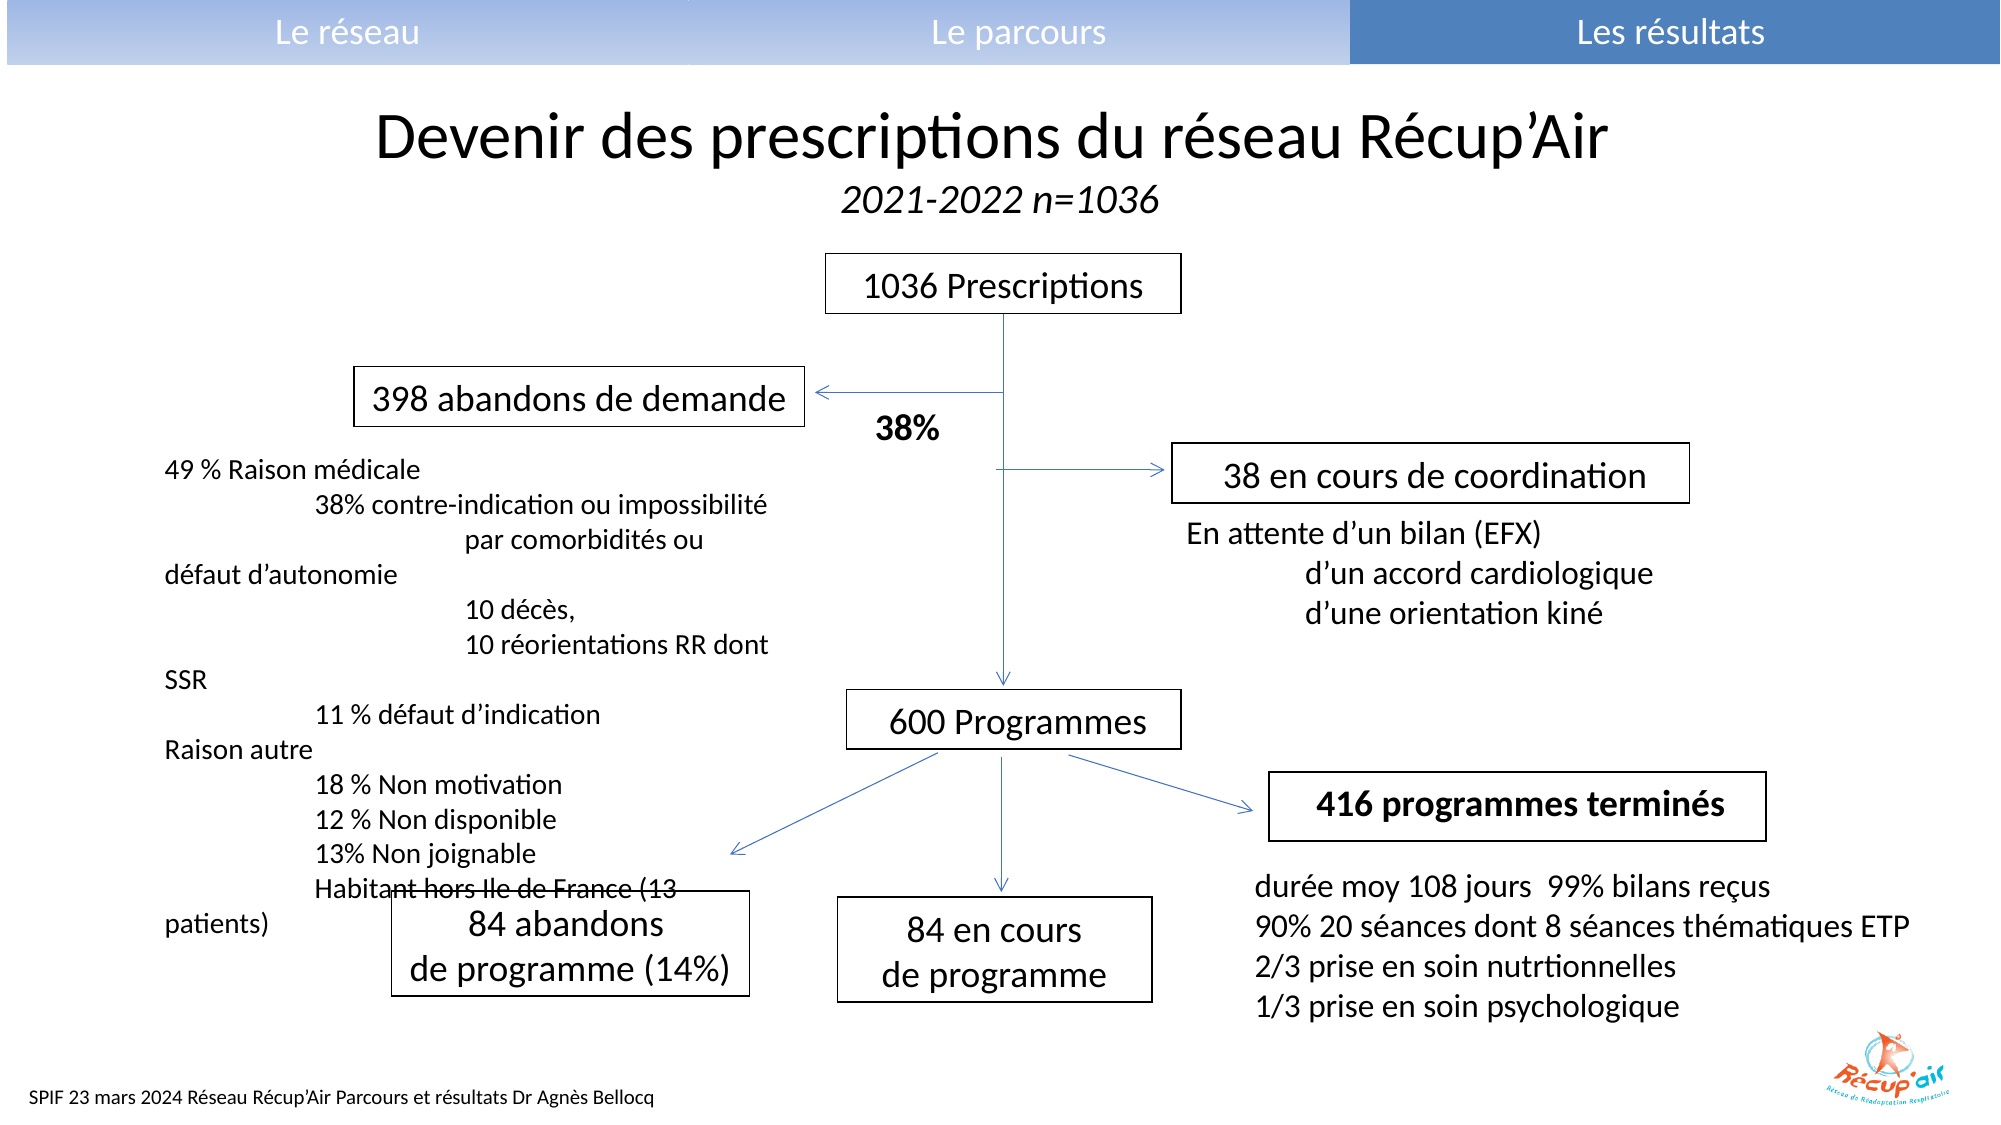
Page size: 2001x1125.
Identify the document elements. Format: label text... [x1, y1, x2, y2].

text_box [149, 253, 1766, 1007]
text_box Le réseau [5, 0, 686, 66]
text_box Les résultats [1352, 0, 2000, 66]
text_box Le parcours [686, 0, 1352, 66]
title Devenir des prescriptions du réseau Récup’Air 2021-2022 n=1036 [291, 66, 1709, 251]
text_box SPIF 23 mars 2024 Réseau Récup’Air Parcours et résultats Dr Agnès Bellocq [14, 1076, 696, 1117]
text_box durée moy 108 jours 99% bilans reçus 90% 20 séances dont 8 séances thématiques ETP 2/3 prise en soin nutrtionnelles 1/3 prise en soin psychologique [1239, 857, 1961, 1032]
picture [1826, 1030, 1949, 1106]
